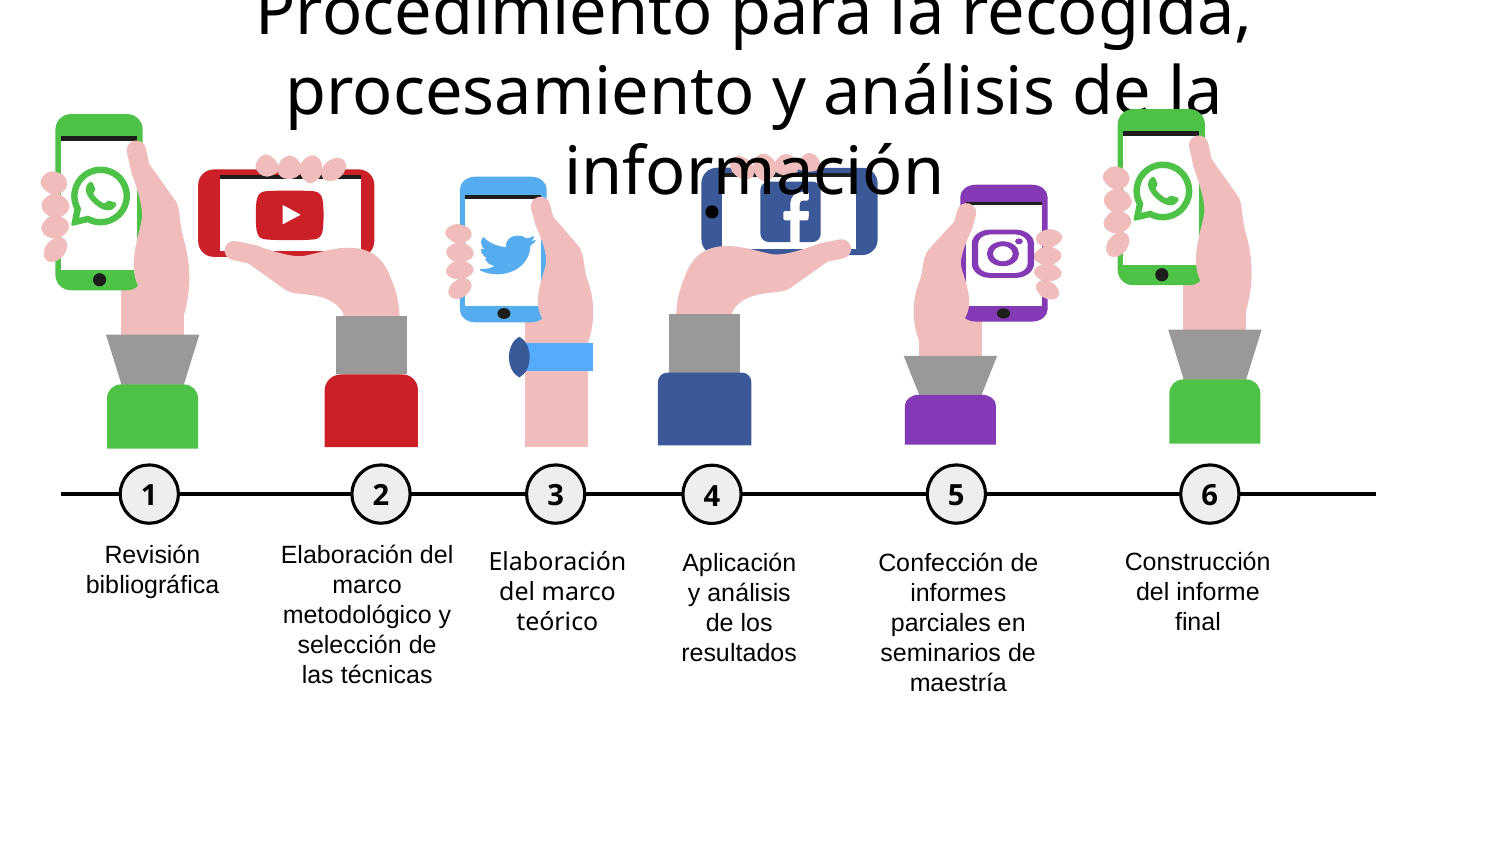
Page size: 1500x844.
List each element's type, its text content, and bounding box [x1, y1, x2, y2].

text_box 4 [684, 503, 740, 524]
text_box 5 [928, 503, 984, 524]
text_box 2 [353, 503, 409, 524]
text_box Aplicación y análisis de los resultados [657, 531, 821, 654]
text_box Confección de informes parciales en seminarios de maestría [855, 531, 1062, 654]
text_box Elaboración del marco teórico [454, 530, 661, 653]
text_box Elaboración del marco metodológico y selección de las técnicas [264, 523, 471, 646]
text_box Construcción del informe final [1095, 530, 1301, 653]
text_box Revisión bibliográfica [49, 523, 256, 646]
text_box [39, 113, 200, 449]
text_box 1 [121, 503, 177, 524]
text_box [1101, 108, 1262, 444]
text_box 4 [683, 465, 742, 493]
title Procedimiento para la recogida, procesamiento y análisis de la información [76, 48, 1434, 128]
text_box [443, 176, 596, 448]
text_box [197, 154, 419, 448]
text_box 3 [526, 464, 585, 493]
text_box 6 [1180, 464, 1239, 493]
text_box 5 [927, 464, 986, 493]
text_box 6 [1182, 503, 1238, 524]
text_box 1 [120, 464, 179, 493]
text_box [657, 152, 878, 446]
text_box 3 [527, 503, 584, 524]
text_box 2 [351, 464, 411, 493]
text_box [903, 184, 1064, 445]
